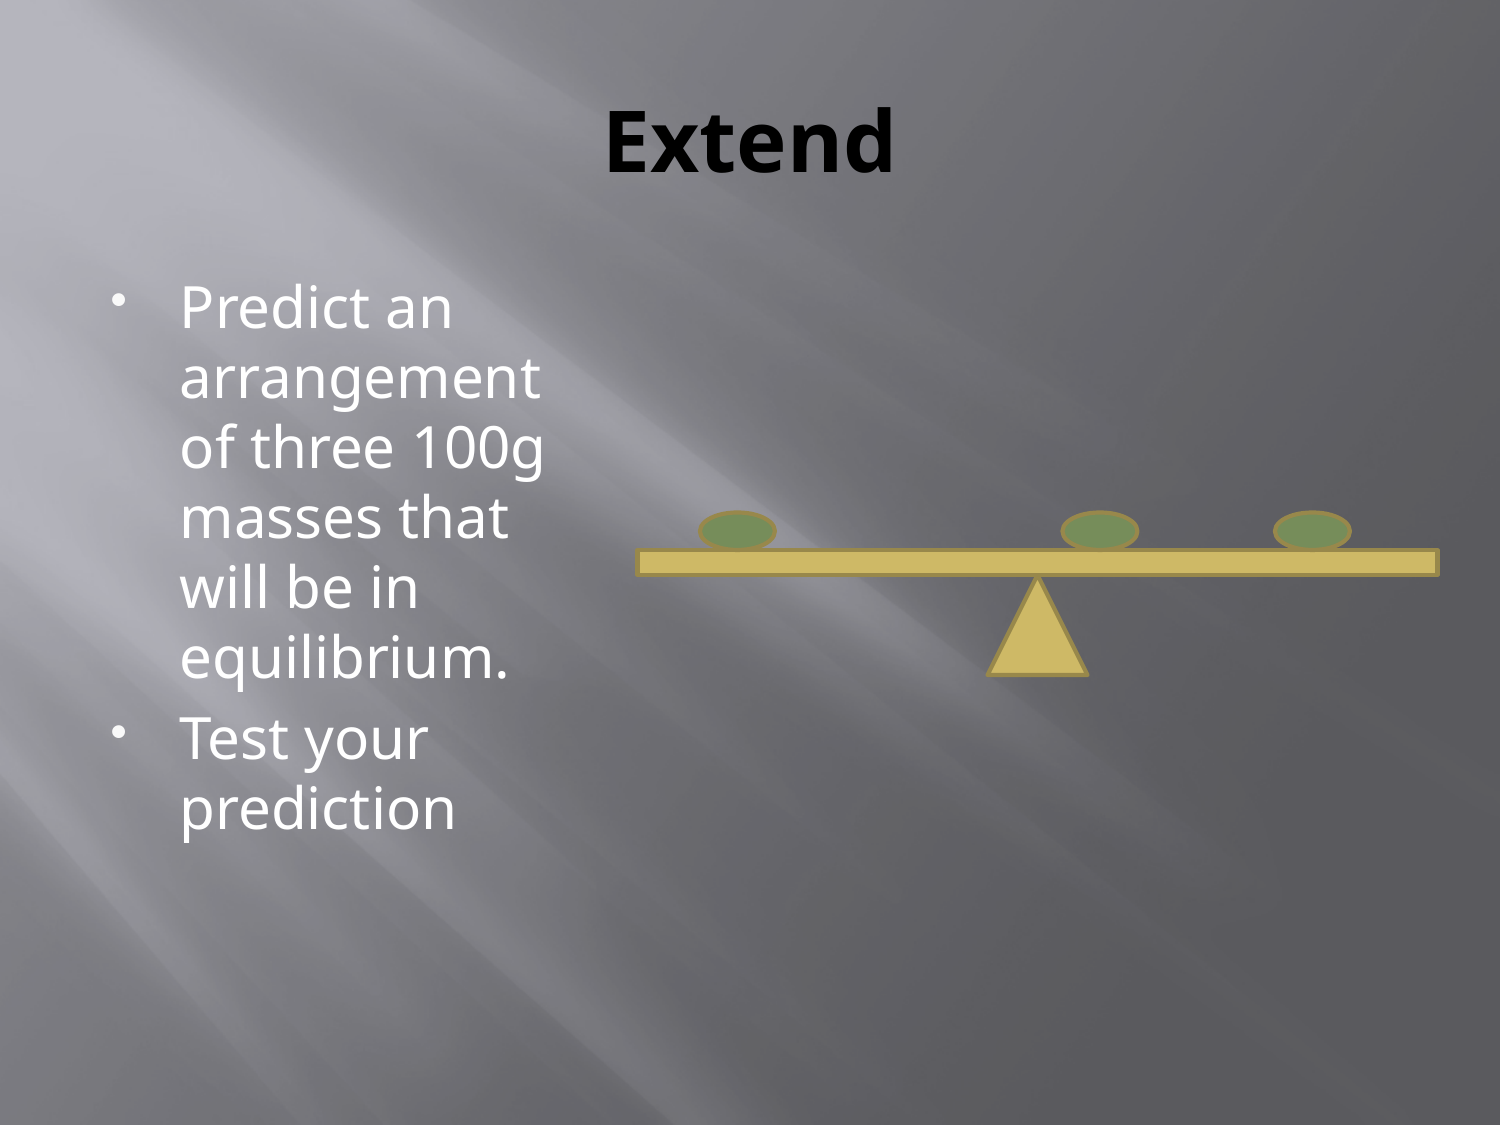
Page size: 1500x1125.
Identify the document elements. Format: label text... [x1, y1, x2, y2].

list Predict an arrangement of three 100g masses that will be in equilibrium. Test your prediction [75, 262, 588, 1005]
text_box [635, 548, 1440, 577]
text_box [697, 510, 777, 553]
title Extend [75, 45, 1425, 233]
text_box [1272, 510, 1352, 553]
text_box [1060, 510, 1140, 553]
text_box [985, 577, 1090, 678]
